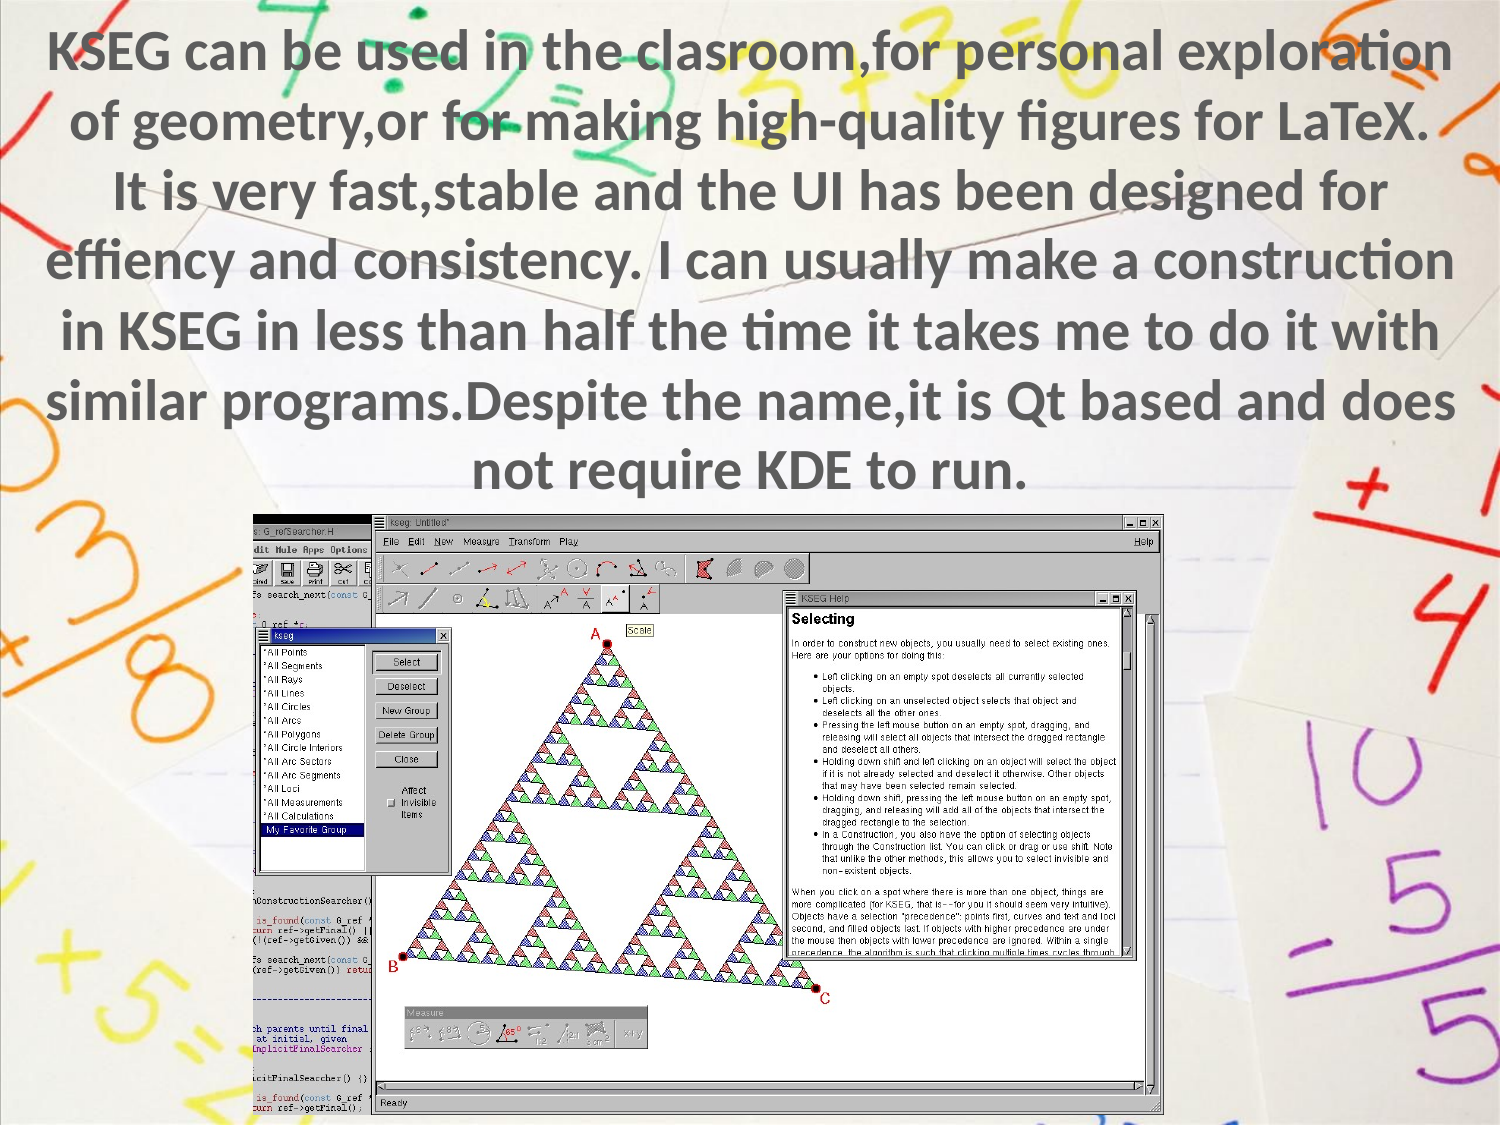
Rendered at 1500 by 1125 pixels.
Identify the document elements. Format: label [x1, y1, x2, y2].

list [0, 0, 1500, 1125]
picture [253, 513, 1164, 1115]
